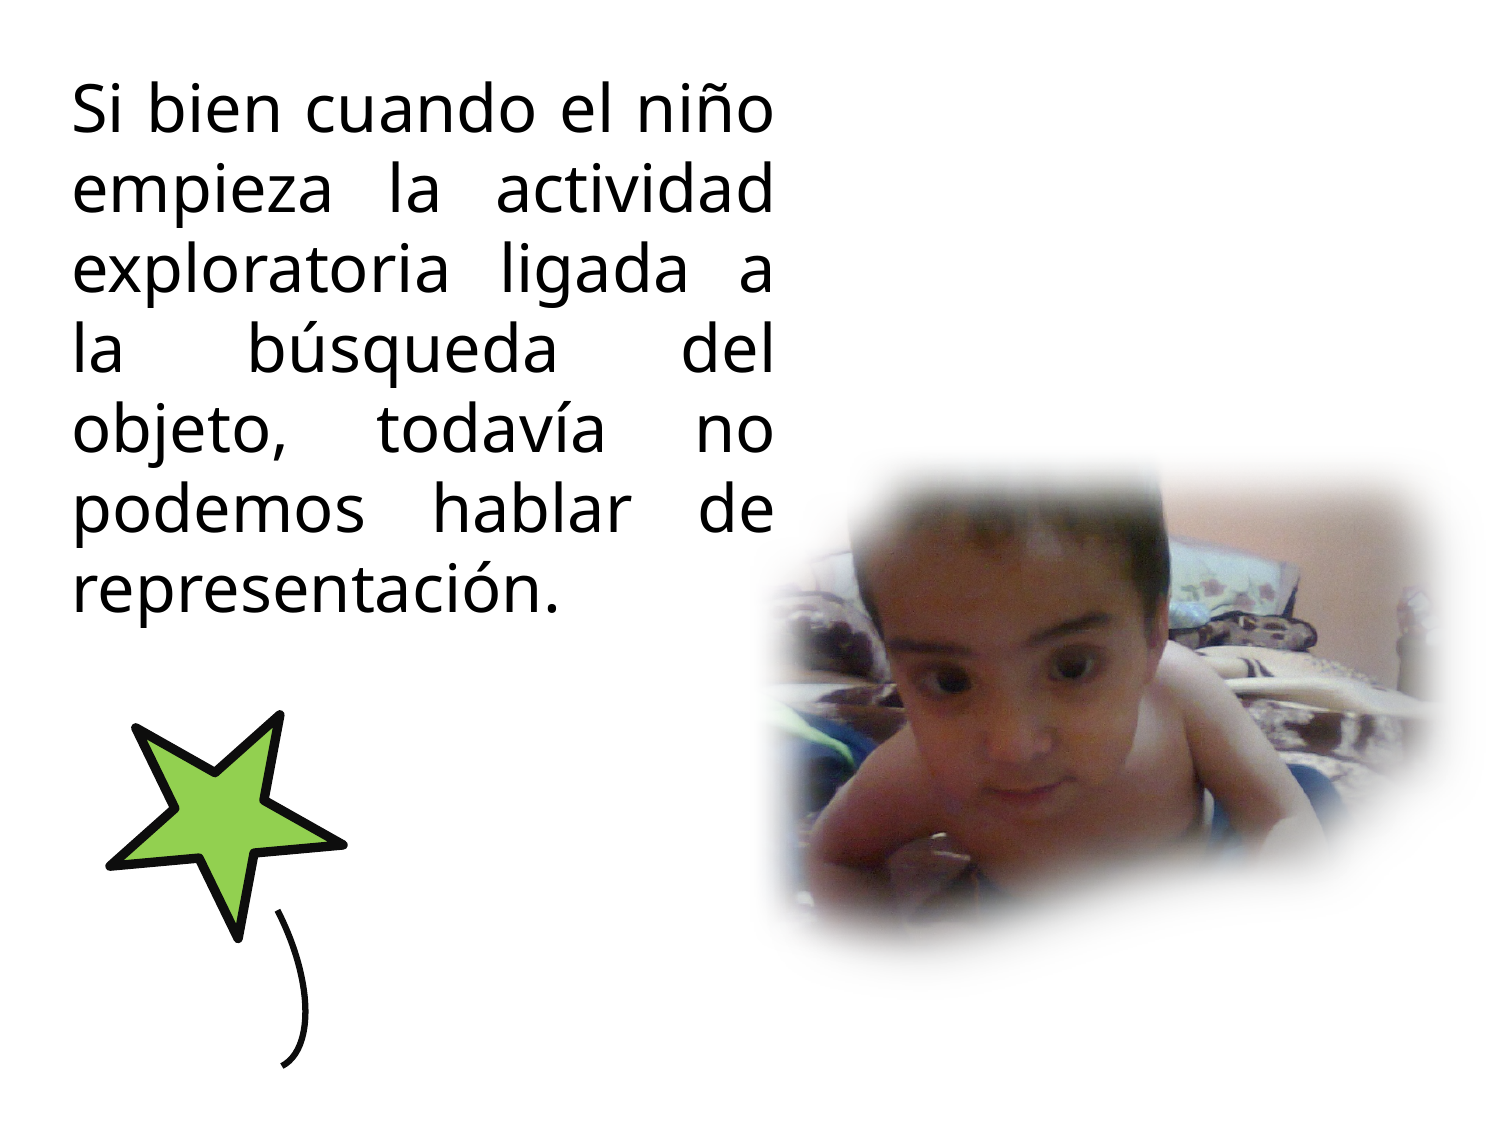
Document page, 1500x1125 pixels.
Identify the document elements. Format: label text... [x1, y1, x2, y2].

text_box [217, 909, 307, 1067]
text_box [108, 713, 345, 932]
picture [749, 444, 1452, 972]
list Si bien cuando el niño empieza la actividad exploratoria ligada a la búsqueda del objeto, todavía no podemos hablar de representación. [0, 58, 793, 778]
